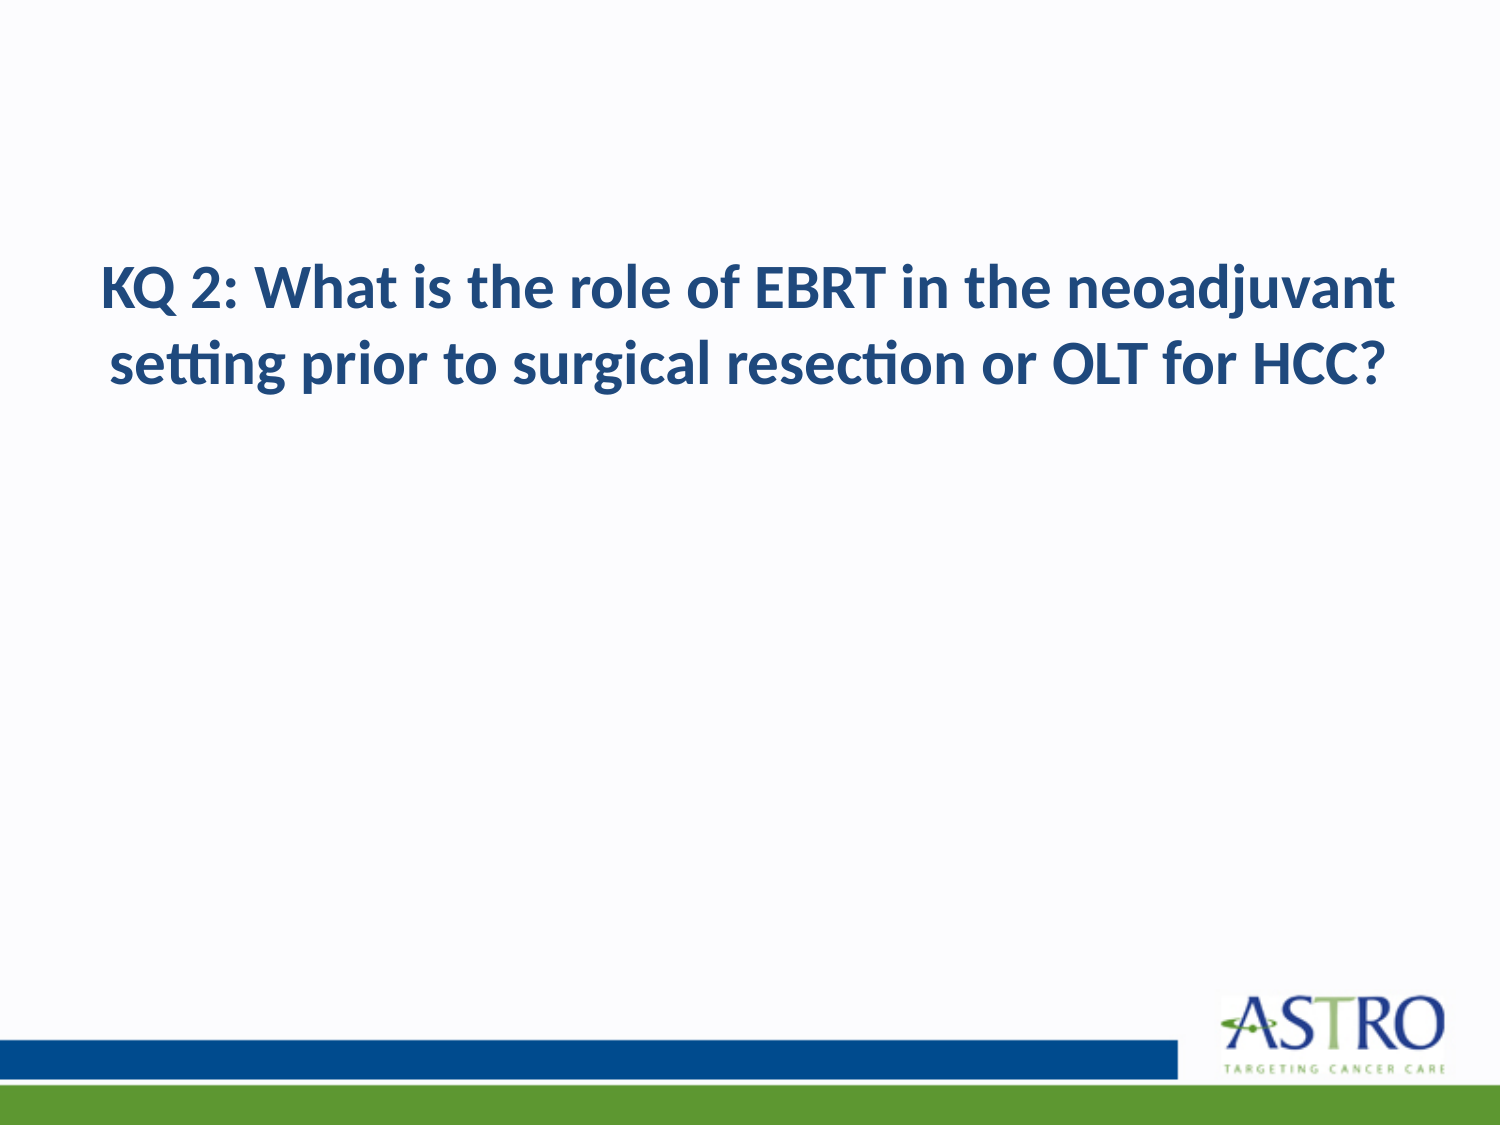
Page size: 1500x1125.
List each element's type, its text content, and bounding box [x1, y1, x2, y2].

title KQ 2: What is the role of EBRT in the neoadjuvant setting prior to surgical resection or OLT for HCC? [75, 237, 1425, 675]
picture [0, 0, 1500, 1125]
